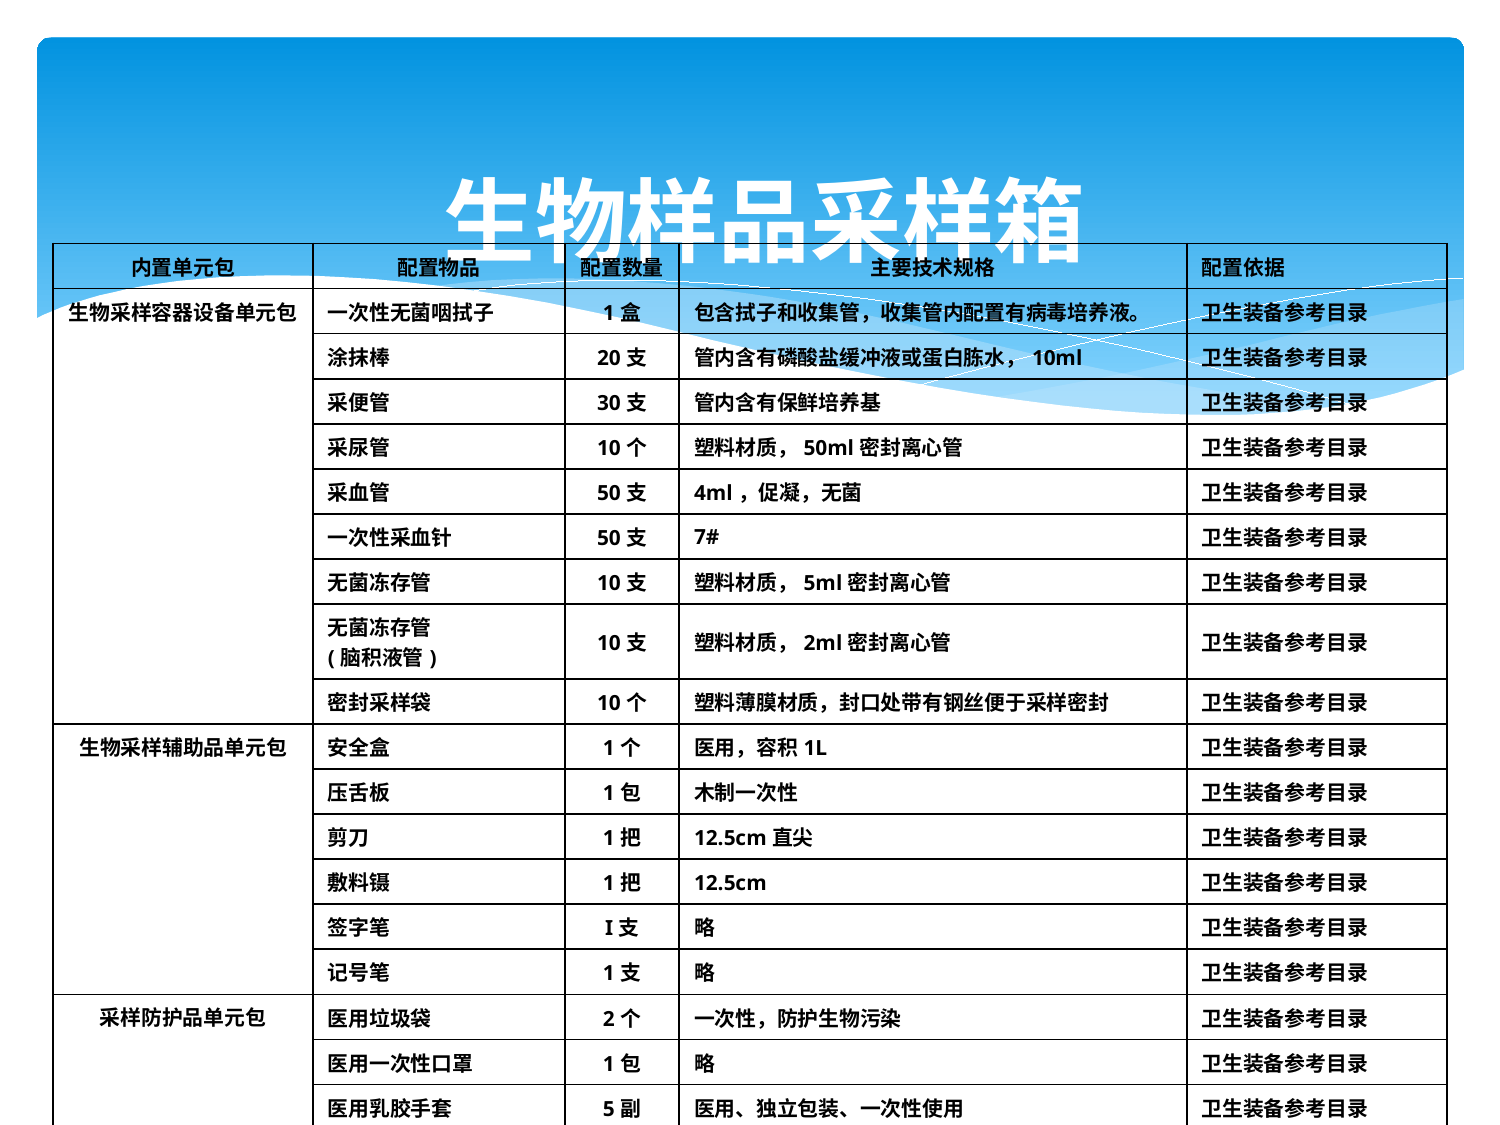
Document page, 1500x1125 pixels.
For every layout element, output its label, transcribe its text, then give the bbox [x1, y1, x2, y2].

table_cell 卫生装备参考目录 [1188, 470, 1446, 513]
table_cell 卫生装备参考目录 [1188, 725, 1446, 768]
table_cell 卫生装备参考目录 [1188, 770, 1446, 813]
table_cell 1盒 [566, 289, 678, 333]
table_cell 卫生装备参考目录 [1188, 860, 1446, 903]
table_cell I支 [566, 905, 678, 948]
table_cell 一次性采血针 [314, 515, 564, 558]
table_cell 4ml，促凝，无菌 [680, 470, 1186, 513]
table_cell 木制一次性 [680, 770, 1186, 813]
table_cell 塑料薄膜材质，封口处带有钢丝便于采样密封 [680, 680, 1186, 723]
table_cell 塑料材质，50ml密封离心管 [680, 425, 1186, 468]
table_cell 无菌冻存管 [314, 560, 564, 603]
table_cell 塑料材质，5ml密封离心管 [680, 560, 1186, 603]
table_cell 医用、独立包装、一次性使用 [680, 1085, 1186, 1125]
table_cell 一次性无菌咽拭子 [314, 289, 564, 333]
table_cell 医用一次性口罩 [314, 1040, 564, 1084]
table_cell 医用垃圾袋 [314, 995, 564, 1039]
table_cell 卫生装备参考目录 [1188, 1085, 1446, 1125]
table_cell 1把 [566, 815, 678, 858]
table_cell 卫生装备参考目录 [1188, 560, 1446, 603]
table_cell 生物采样容器设备单元包 [54, 289, 312, 723]
table_cell 涂抹棒 [314, 334, 564, 378]
table_cell 采尿管 [314, 425, 564, 468]
table_cell 略 [680, 905, 1186, 948]
table_cell 签字笔 [314, 905, 564, 948]
table_cell 密封采样袋 [314, 680, 564, 723]
table_cell 卫生装备参考目录 [1188, 515, 1446, 558]
table_cell 10支 [566, 560, 678, 603]
table_cell 敷料镊 [314, 860, 564, 903]
table_cell 包含拭子和收集管，收集管内配置有病毒培养液。 [680, 289, 1186, 333]
table_cell 卫生装备参考目录 [1188, 380, 1446, 423]
table_cell 医用，容积1L [680, 725, 1186, 768]
table_cell 50支 [566, 515, 678, 558]
table_cell 卫生装备参考目录 [1188, 815, 1446, 858]
title 生物样品采样箱 [124, 124, 1426, 243]
table_cell 10支 [566, 605, 678, 678]
table_cell 卫生装备参考目录 [1188, 995, 1446, 1039]
table_cell 略 [680, 1040, 1186, 1084]
table_cell 卫生装备参考目录 [1188, 425, 1446, 468]
table_cell 无菌冻存管 (脑积液管) [314, 605, 564, 678]
table_cell 7# [680, 515, 1186, 558]
table_cell 卫生装备参考目录 [1188, 334, 1446, 378]
table_header 配置依据 [1188, 244, 1446, 288]
table_cell 卫生装备参考目录 [1188, 905, 1446, 948]
table_cell 塑料材质，2ml密封离心管 [680, 605, 1186, 678]
table_cell 医用乳胶手套 [314, 1085, 564, 1125]
table_cell 卫生装备参考目录 [1188, 1040, 1446, 1084]
table_cell 略 [680, 950, 1186, 994]
table_cell 20支 [566, 334, 678, 378]
table_cell 1个 [566, 725, 678, 768]
table_header 内置单元包 [54, 244, 312, 288]
table_cell 10个 [566, 680, 678, 723]
table_cell 12.5cm [680, 860, 1186, 903]
table_cell 卫生装备参考目录 [1188, 680, 1446, 723]
table_cell 5副 [566, 1085, 678, 1125]
table_cell 采血管 [314, 470, 564, 513]
table_cell 记号笔 [314, 950, 564, 994]
table_cell 一次性，防护生物污染 [680, 995, 1186, 1039]
table_cell 管内含有保鲜培养基 [680, 380, 1186, 423]
table_cell 安全盒 [314, 725, 564, 768]
table_cell 10个 [566, 425, 678, 468]
table_cell 2个 [566, 995, 678, 1039]
table_cell 采便管 [314, 380, 564, 423]
table_cell 卫生装备参考目录 [1188, 289, 1446, 333]
table_cell 卫生装备参考目录 [1188, 605, 1446, 678]
table_cell 管内含有磷酸盐缓冲液或蛋白胨水，10ml [680, 334, 1186, 378]
table_cell 采样防护品单元包 [54, 995, 312, 1125]
table_cell 1支 [566, 950, 678, 994]
table_cell 剪刀 [314, 815, 564, 858]
table_cell 压舌板 [314, 770, 564, 813]
table_cell 50支 [566, 470, 678, 513]
table_cell 1包 [566, 770, 678, 813]
table_cell 卫生装备参考目录 [1188, 950, 1446, 994]
table_cell 30支 [566, 380, 678, 423]
table_cell 1把 [566, 860, 678, 903]
table_cell 12.5cm直尖 [680, 815, 1186, 858]
table_header 配置物品 [314, 244, 564, 288]
table_header 配置数量 [566, 244, 678, 288]
table_header 主要技术规格 [680, 244, 1186, 288]
table_cell 生物采样辅助品单元包 [54, 725, 312, 994]
table_cell 1包 [566, 1040, 678, 1084]
